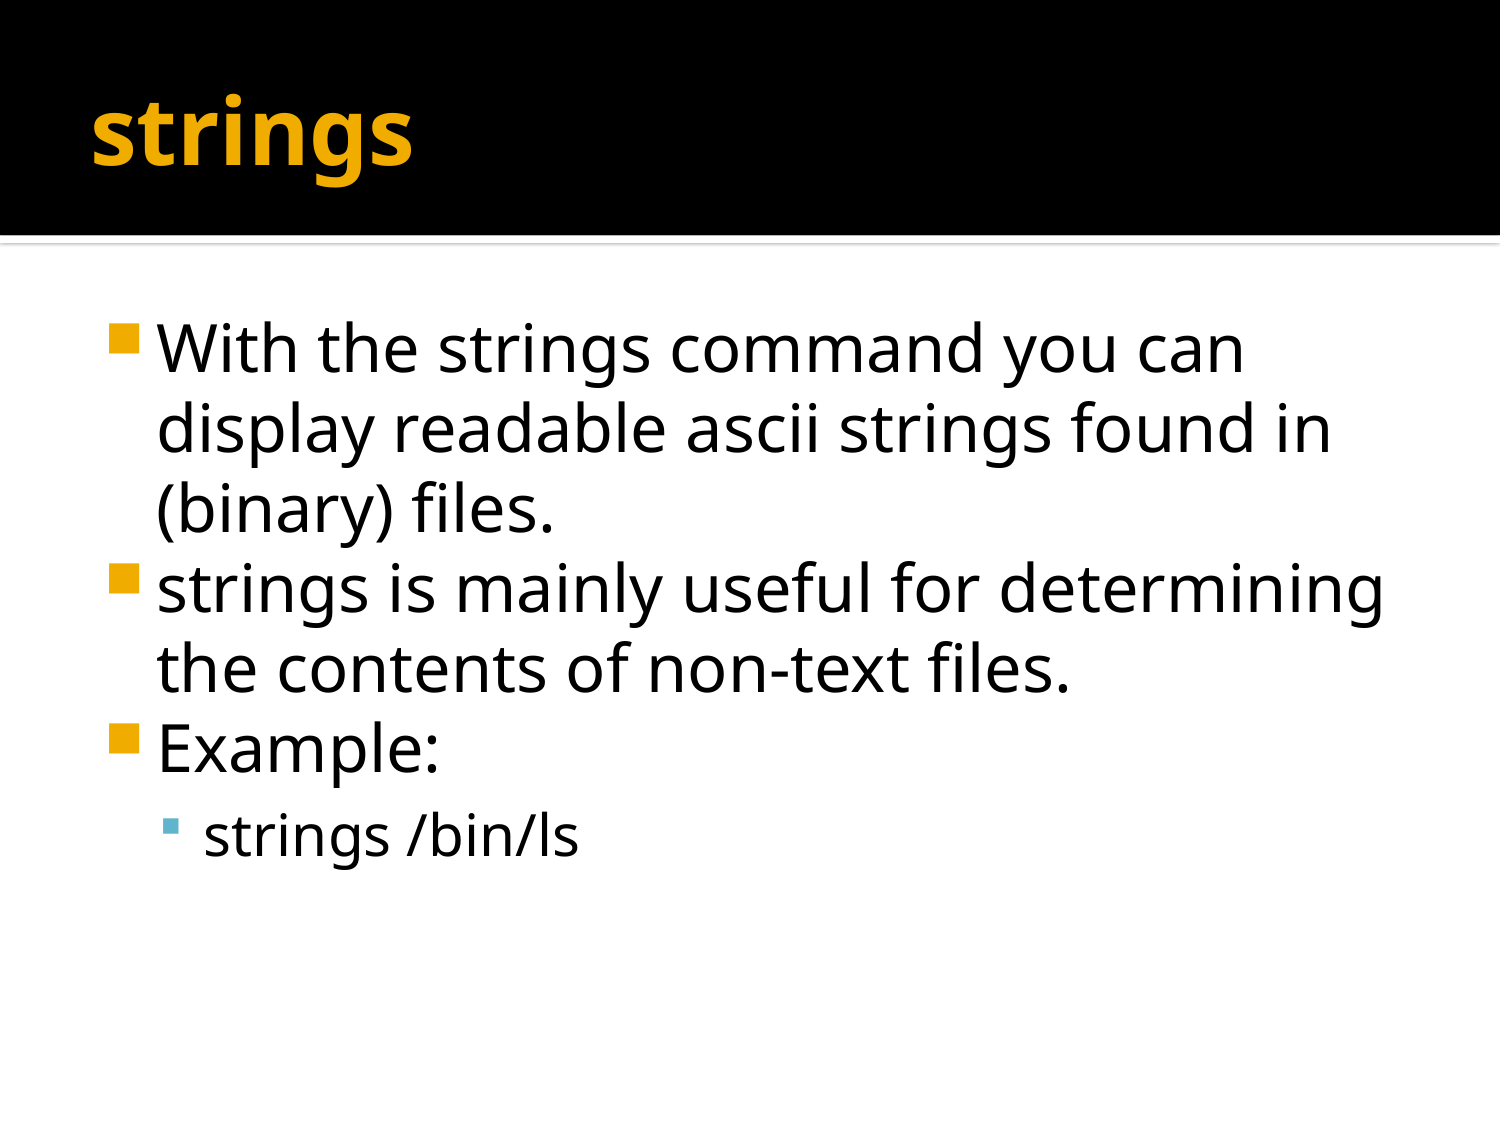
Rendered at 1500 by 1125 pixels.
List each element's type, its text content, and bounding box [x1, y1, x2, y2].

title strings [75, 25, 1425, 231]
list With the strings command you can display readable ascii strings found in (binary) files. strings is mainly useful for determining the contents of non-text files. Example: strings /bin/ls [75, 291, 1425, 1050]
